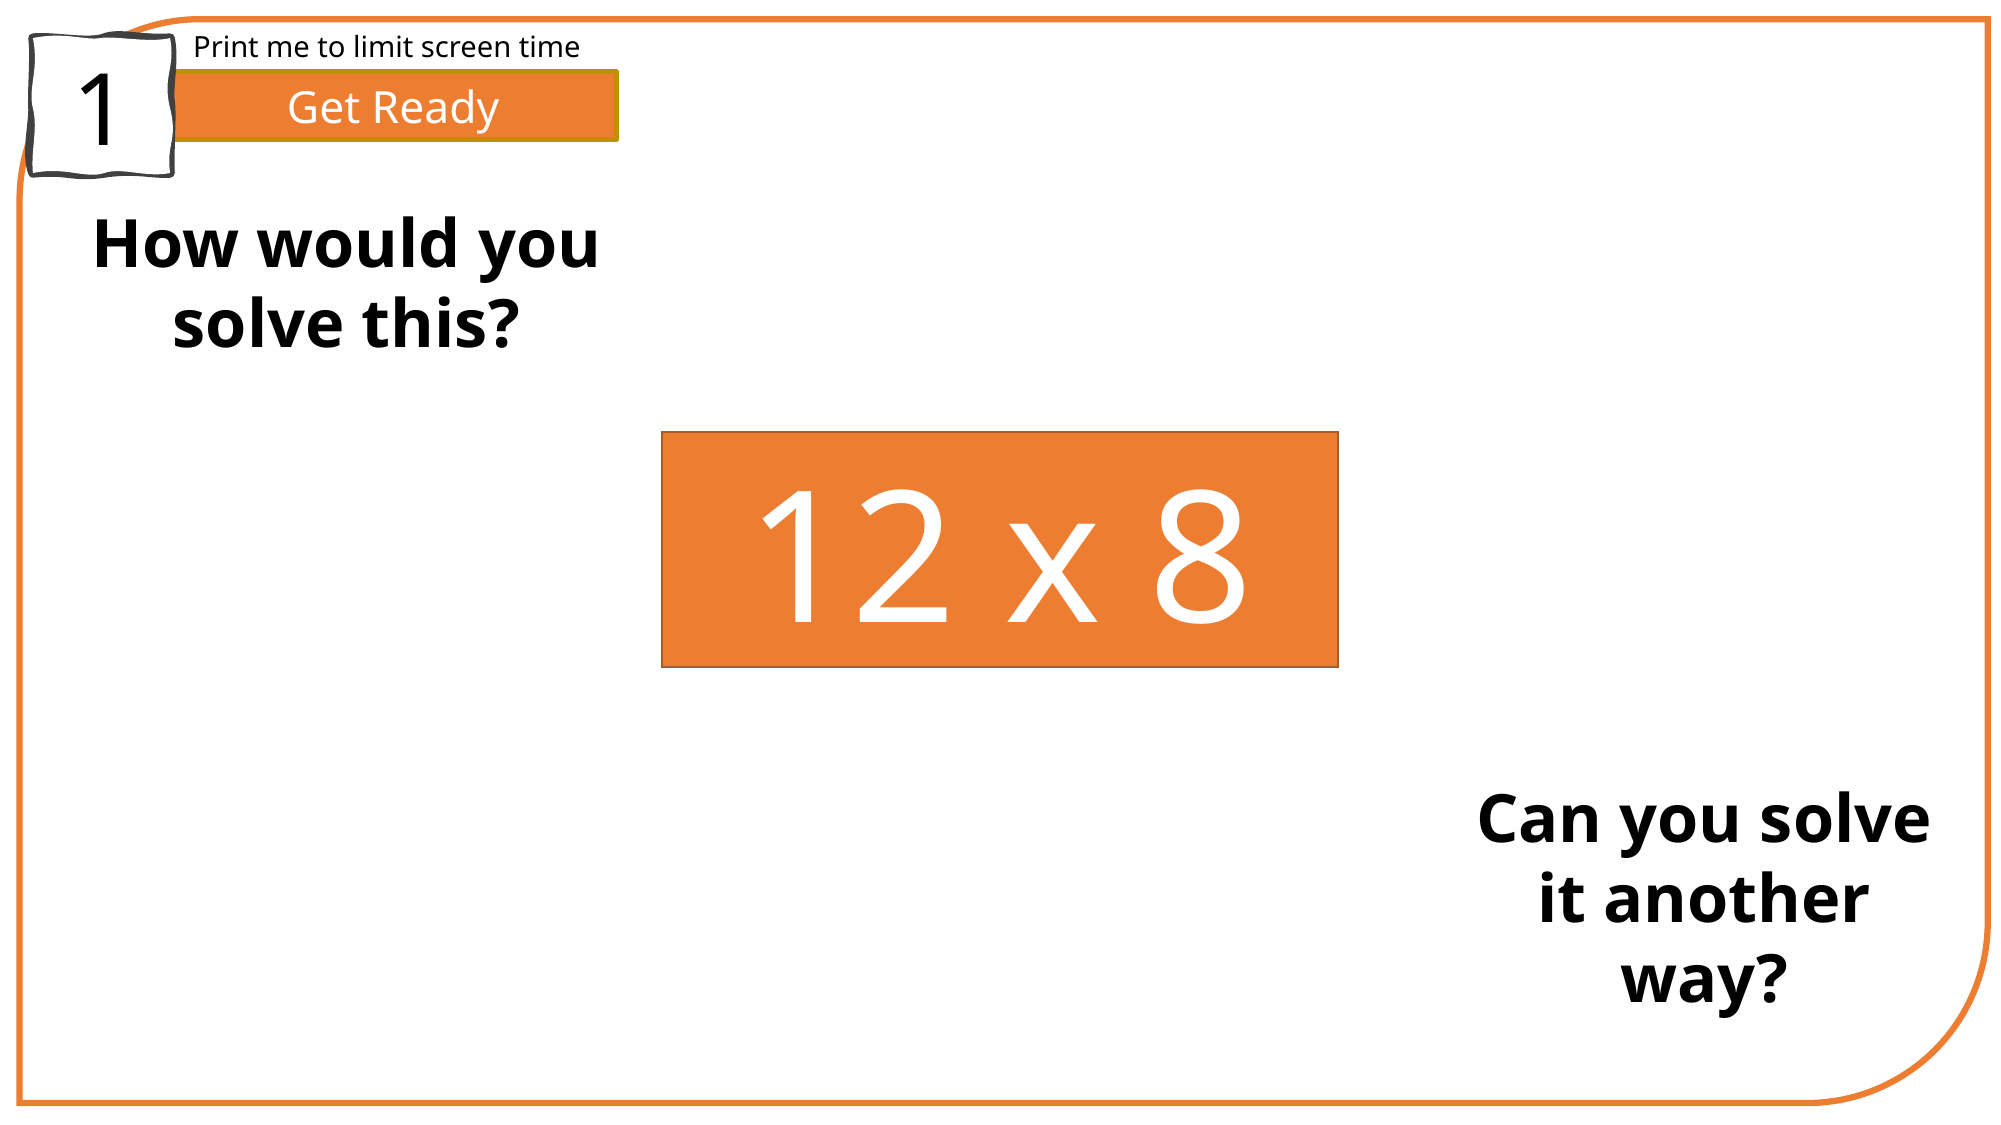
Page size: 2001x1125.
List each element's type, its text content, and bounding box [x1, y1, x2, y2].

text_box How would you solve this? [75, 193, 617, 368]
text_box Get Ready [170, 71, 617, 140]
text_box 1 [29, 35, 173, 175]
text_box [18, 18, 1989, 1105]
text_box 12 x 8 [661, 431, 1339, 668]
text_box Print me to limit screen time [178, 21, 719, 72]
text_box Can you solve it another way? [1433, 768, 1975, 1023]
